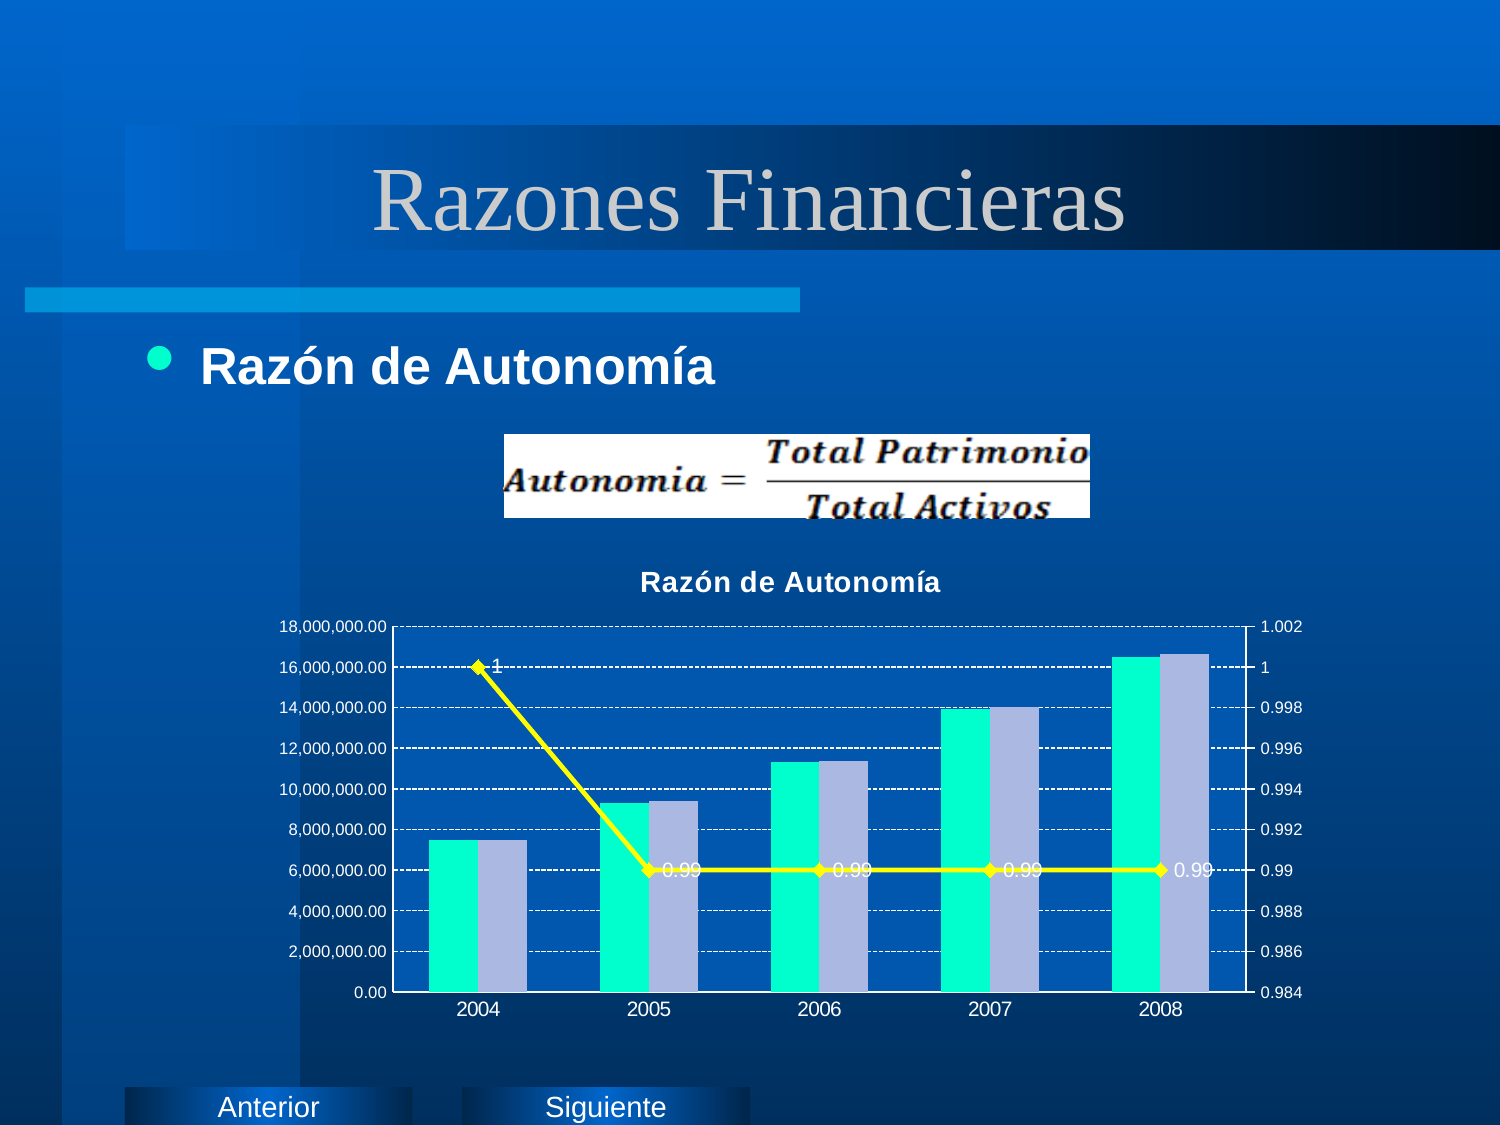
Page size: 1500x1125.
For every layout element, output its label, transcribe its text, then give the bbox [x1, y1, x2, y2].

list Razón de Autonomía [128, 324, 1388, 1001]
title Razones Financieras [112, 99, 1388, 288]
chart [257, 538, 1325, 1032]
picture [503, 433, 1091, 519]
